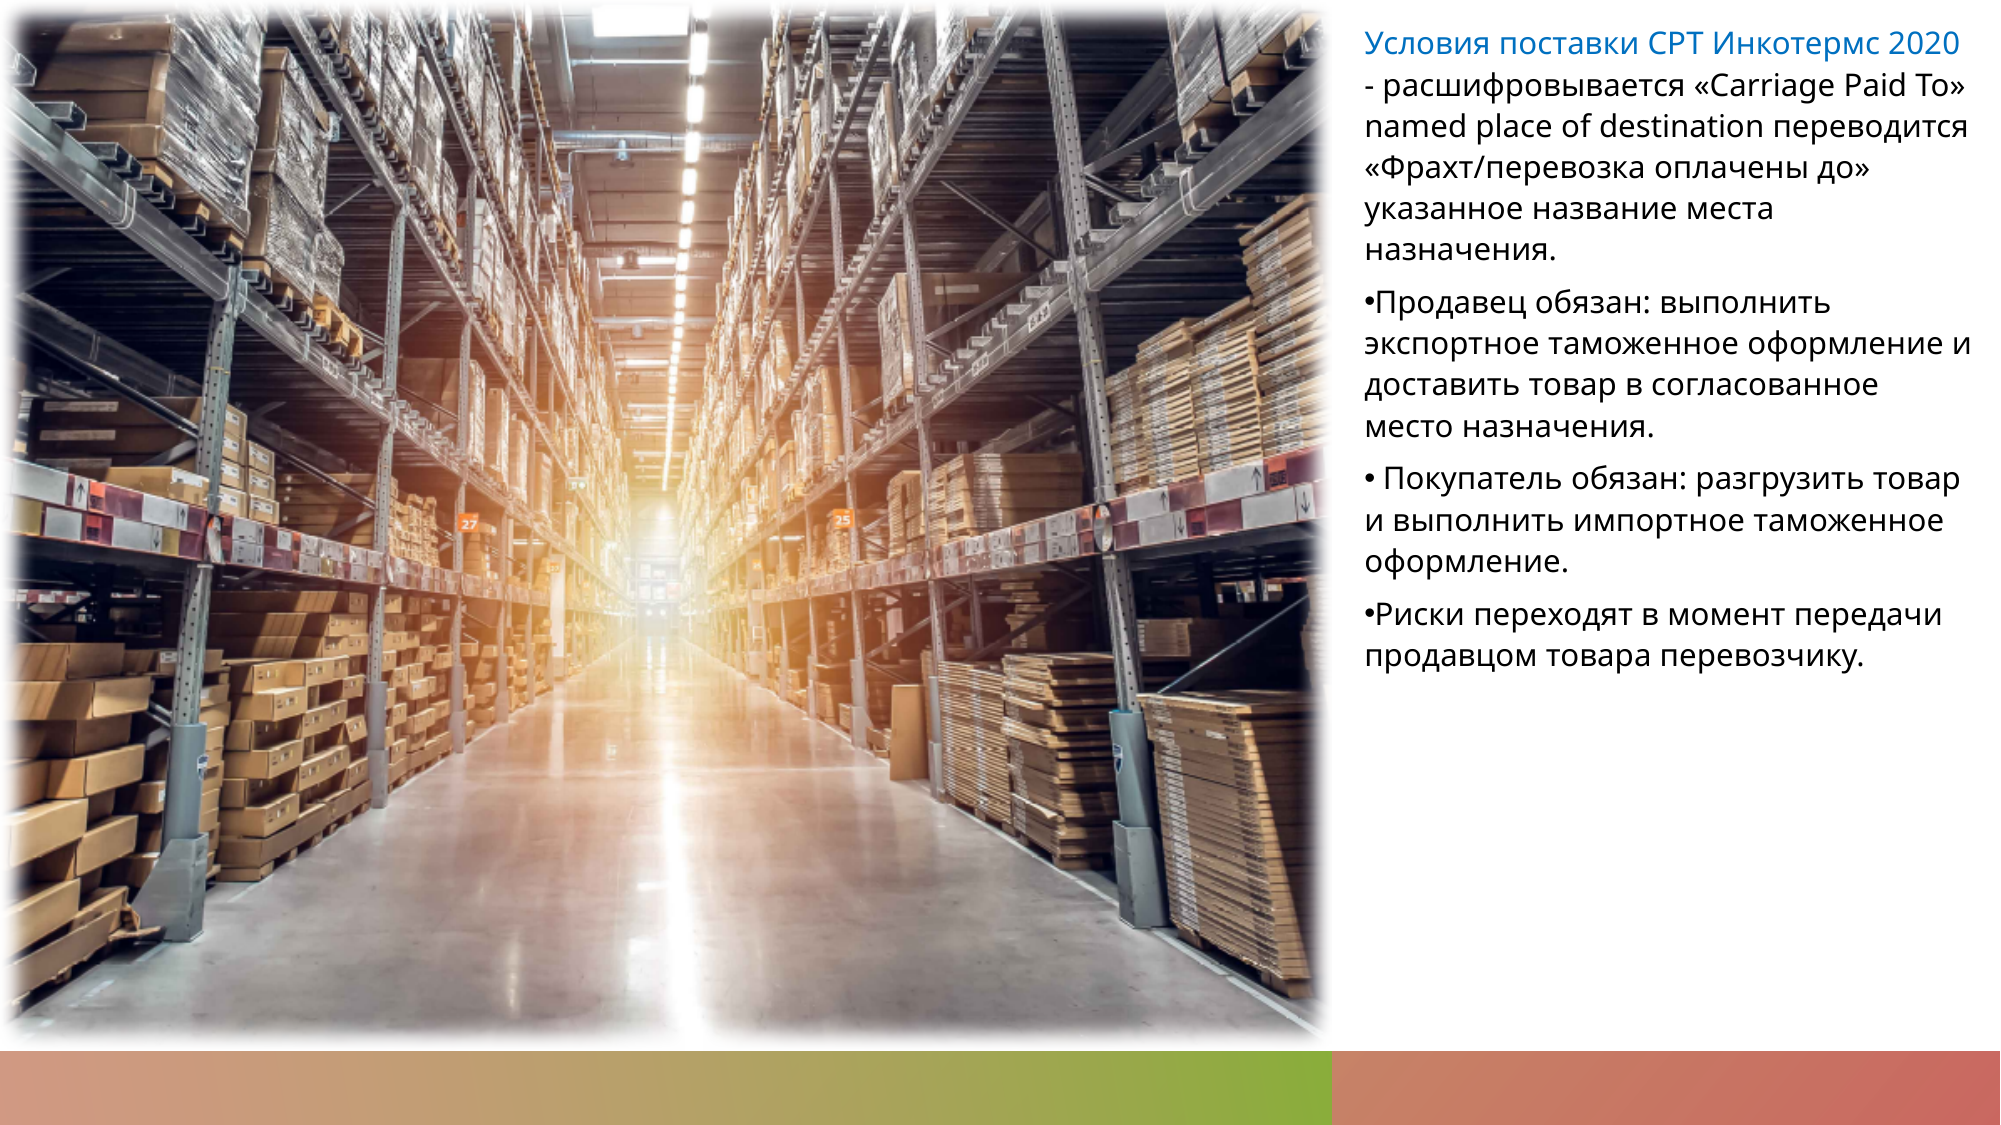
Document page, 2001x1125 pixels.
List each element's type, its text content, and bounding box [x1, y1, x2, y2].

text_box [1332, 1050, 2000, 1125]
text_box Условия поставки CPT Инкотермс 2020 - расшифровывается «Carriage Paid To» named place of destination переводится «Фрахт/перевозка оплачены до» указанное название места назначения. Продавец обязан: выполнить экспортное таможенное оформление и доставить товар в согласованное место назначения. Покупатель обязан: разгрузить товар и выполнить импортное таможенное оформление. Риски переходят в момент передачи продавцом товара перевозчику. [1364, 19, 1974, 680]
text_box [0, 1052, 1332, 1125]
picture [0, 0, 1332, 1052]
text_box [1332, 0, 2000, 1050]
